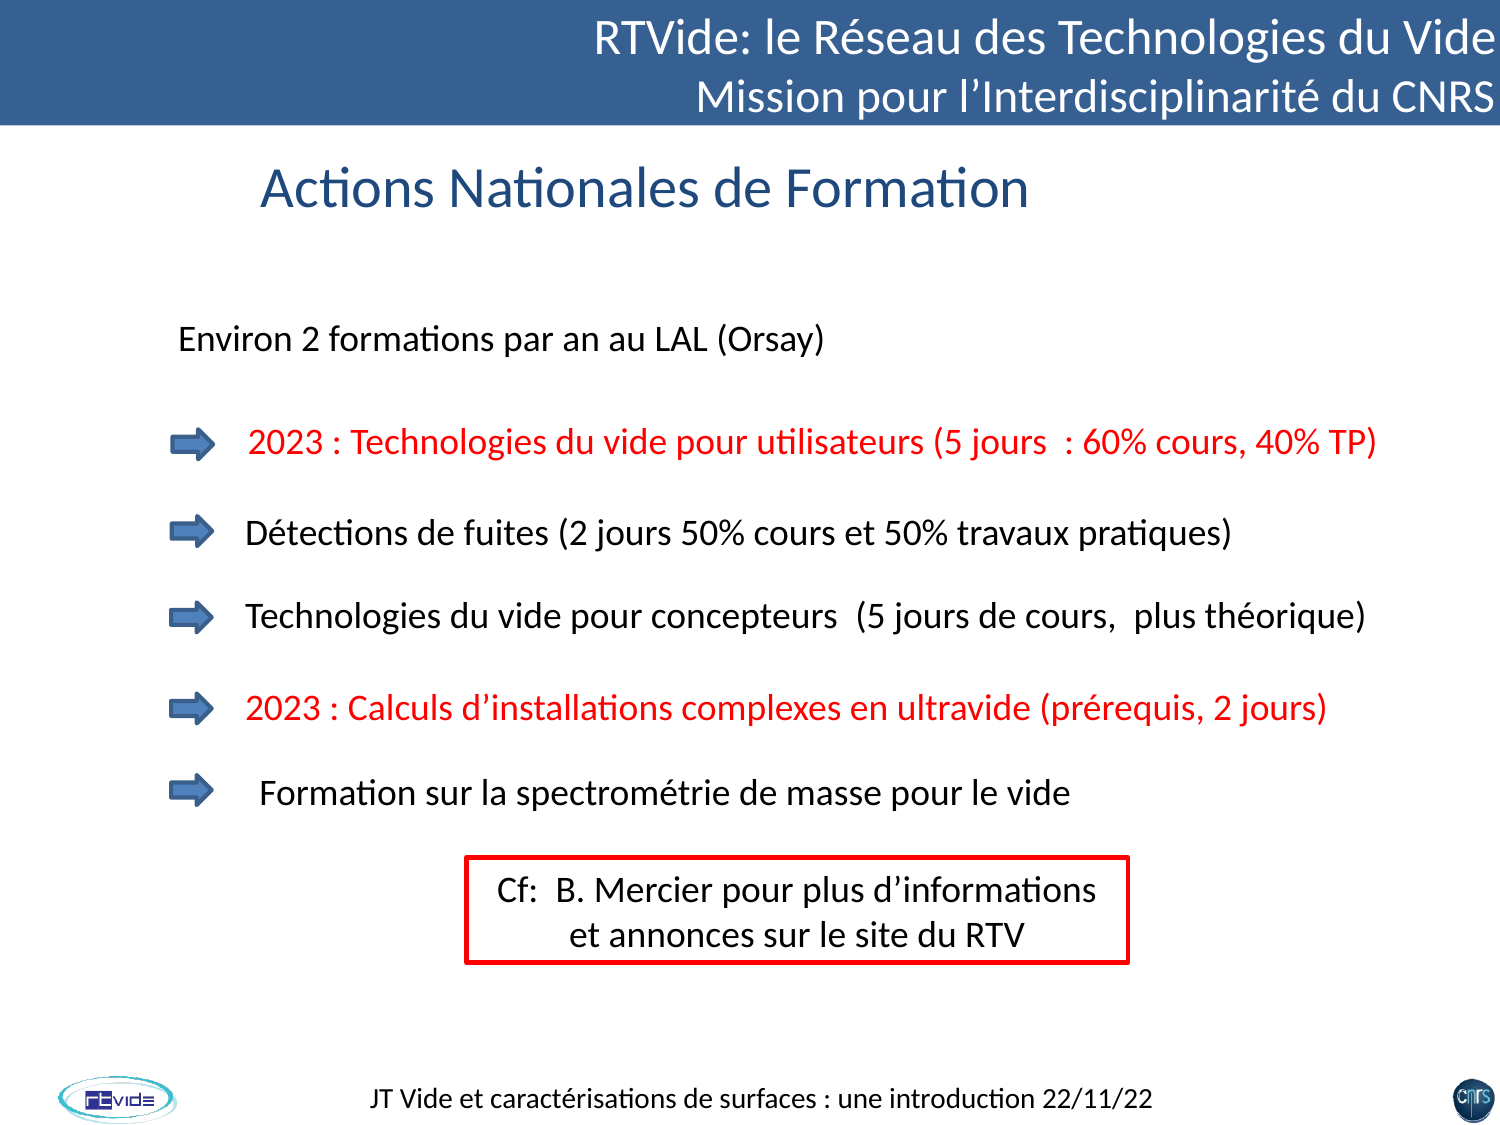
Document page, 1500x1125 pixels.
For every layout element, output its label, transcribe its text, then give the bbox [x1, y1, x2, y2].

text_box Technologies du vide pour concepteurs (5 jours de cours, plus théorique) [230, 584, 1422, 644]
text_box [169, 514, 215, 549]
text_box RTVide: le Réseau des Technologies du Vide Mission pour l’Interdisciplinarité du CNRS [0, 0, 1500, 125]
text_box Actions Nationales de Formation [0, 125, 1500, 244]
text_box [170, 427, 216, 462]
text_box [169, 691, 214, 726]
text_box Détections de fuites (2 jours 50% cours et 50% travaux pratiques) [230, 500, 1422, 560]
text_box Cf: B. Mercier pour plus d’informations et annonces sur le site du RTV [466, 857, 1128, 963]
text_box Formation sur la spectrométrie de masse pour le vide [244, 715, 1105, 821]
text_box Environ 2 formations par an au LAL (Orsay) [163, 306, 841, 366]
picture [58, 1076, 177, 1124]
text_box [169, 773, 214, 807]
picture [1452, 1078, 1495, 1121]
text_box 2023 : Technologies du vide pour utilisateurs (5 jours : 60% cours, 40% TP) [232, 409, 1394, 514]
text_box [169, 600, 214, 635]
text_box 2023 : Calculs d’installations complexes en ultravide (prérequis, 2 jours) [230, 675, 1471, 781]
